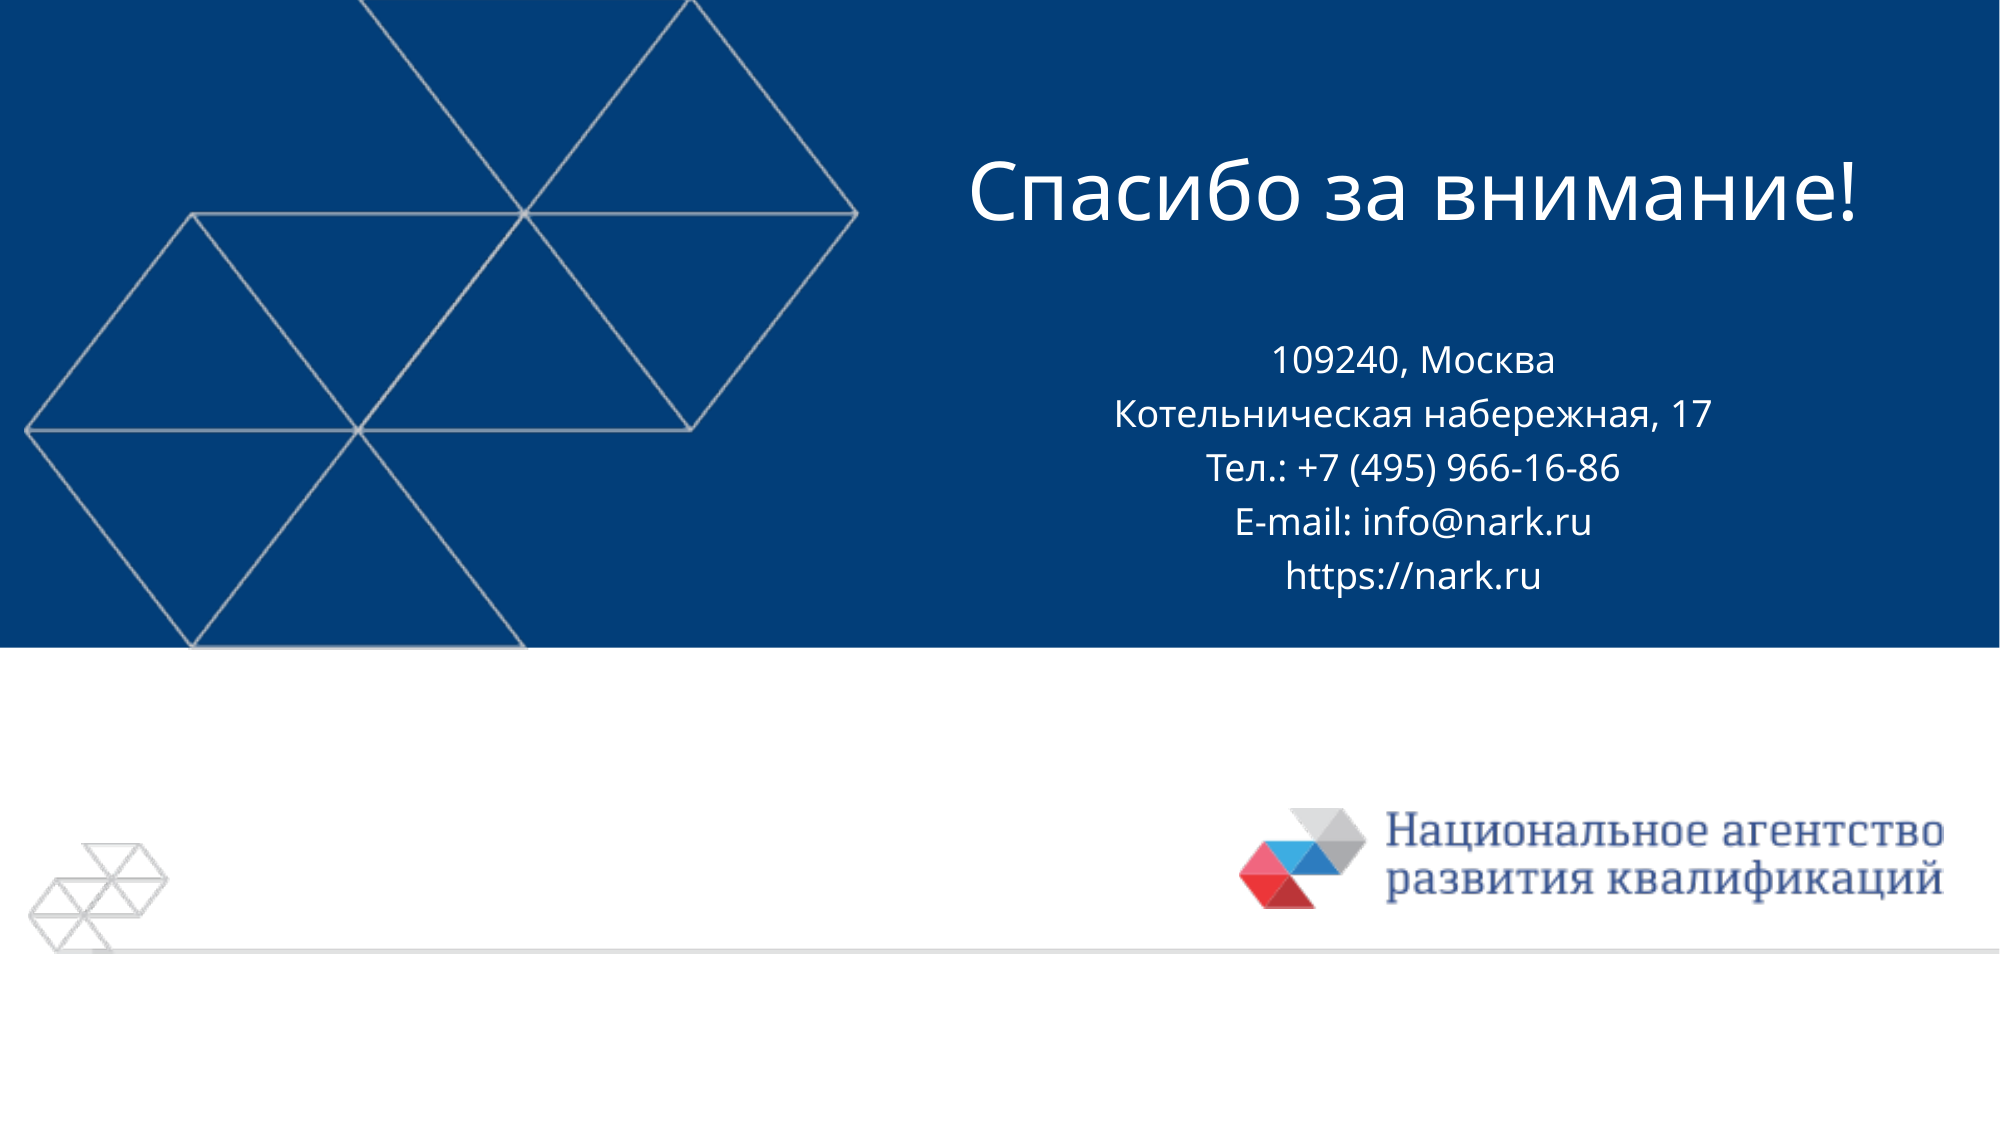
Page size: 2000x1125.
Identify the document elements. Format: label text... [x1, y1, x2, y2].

text_box Спасибо за внимание! [874, 106, 1953, 270]
picture [28, 808, 2000, 954]
text_box 109240, Москва Котельническая набережная, 17 Тел.: +7 (495) 966-16-86 E-mail: info@nark.ru https://nark.ru [975, 319, 1853, 605]
picture [24, 0, 862, 650]
